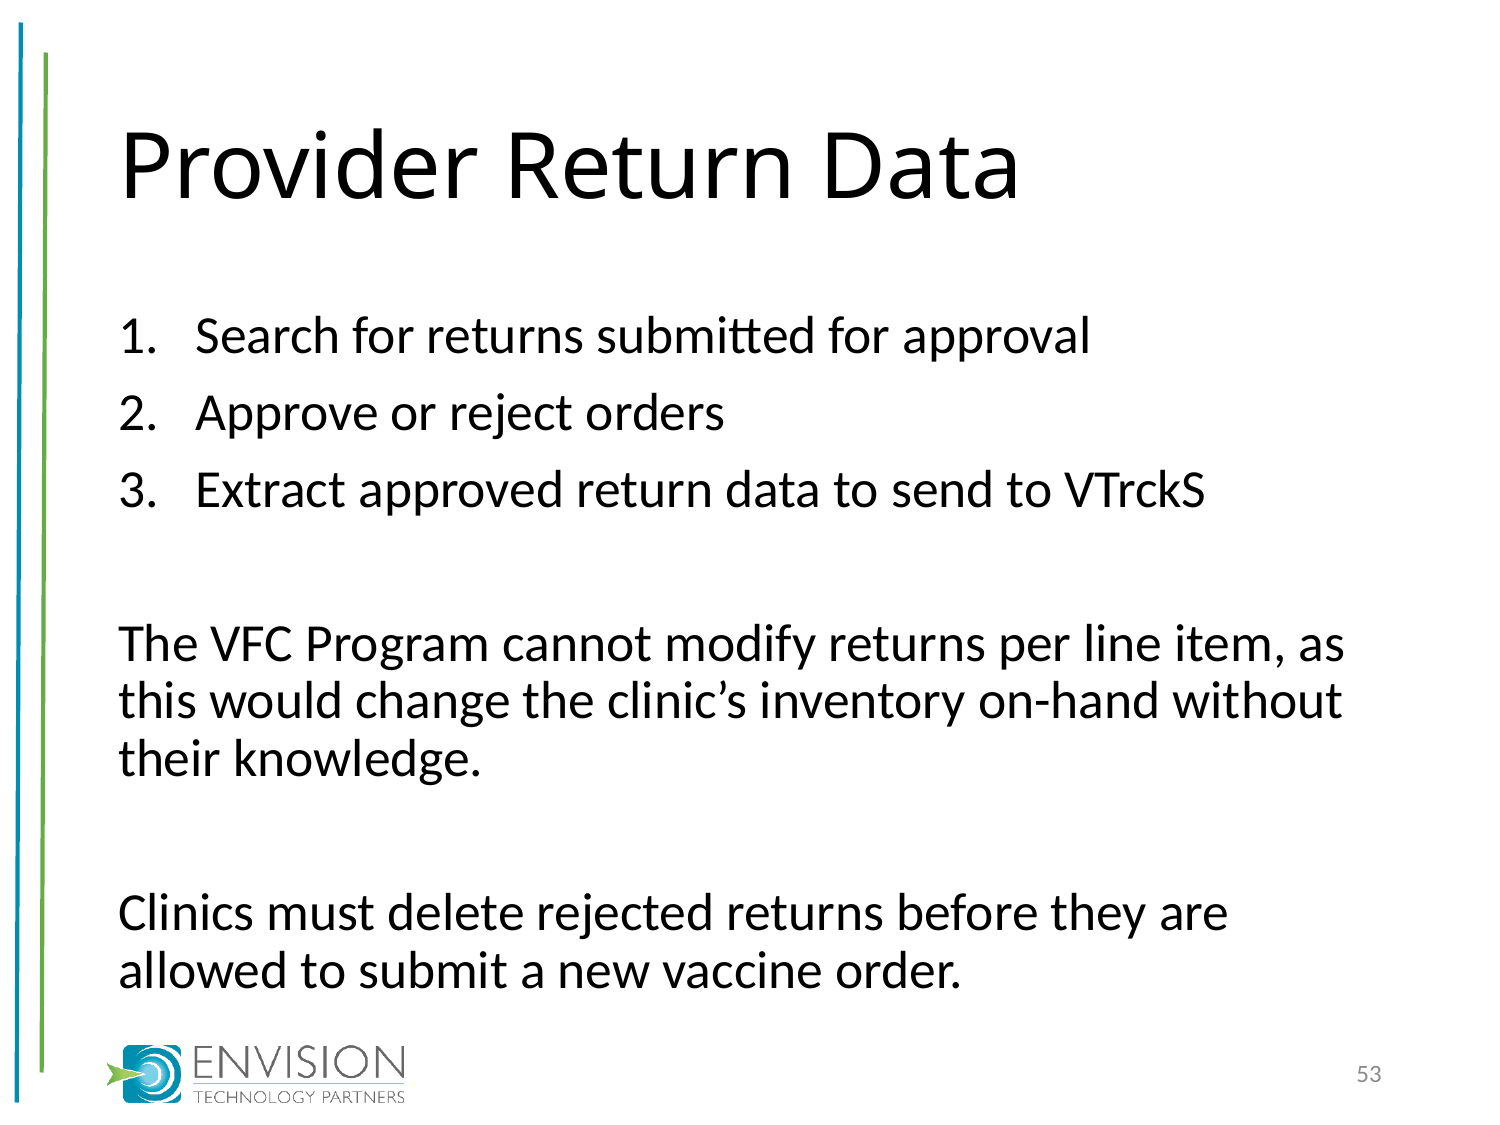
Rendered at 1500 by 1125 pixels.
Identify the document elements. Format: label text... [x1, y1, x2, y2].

picture [103, 1045, 174, 1103]
picture [149, 1045, 404, 1103]
title Provider Return Data [103, 59, 1397, 278]
list Search for returns submitted for approval Approve or reject orders Extract approved return data to send to VTrckS The VFC Program cannot modify returns per line item, as this would change the clinic’s inventory on-hand without their knowledge. Clinics must delete rejected returns before they are allowed to submit a new vaccine order. [103, 299, 1397, 1014]
slide_number 53 [1059, 1042, 1397, 1103]
